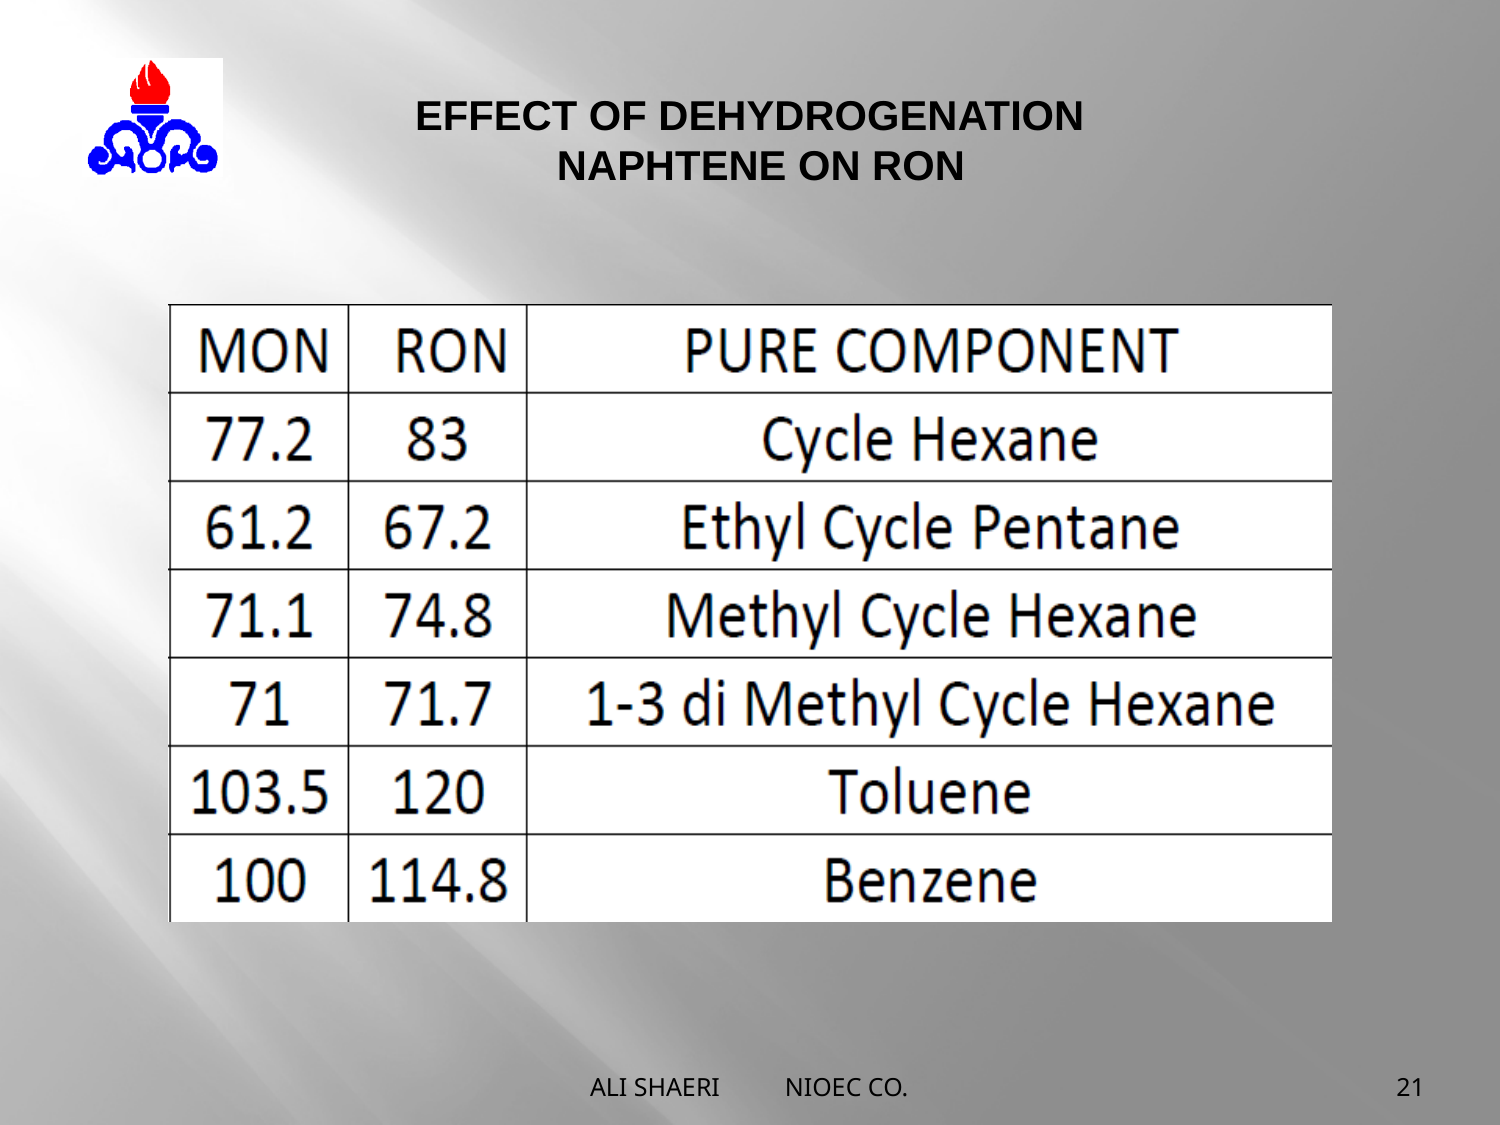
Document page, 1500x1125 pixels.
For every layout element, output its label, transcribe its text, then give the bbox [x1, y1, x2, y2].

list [168, 304, 1332, 923]
picture [81, 58, 223, 177]
footer ALI SHAERI NIOEC CO. [512, 1052, 988, 1113]
title EFFECT OF DEHYDROGENATION NAPHTENE ON RON [75, 45, 1425, 233]
slide_number 21 [1299, 1052, 1425, 1113]
